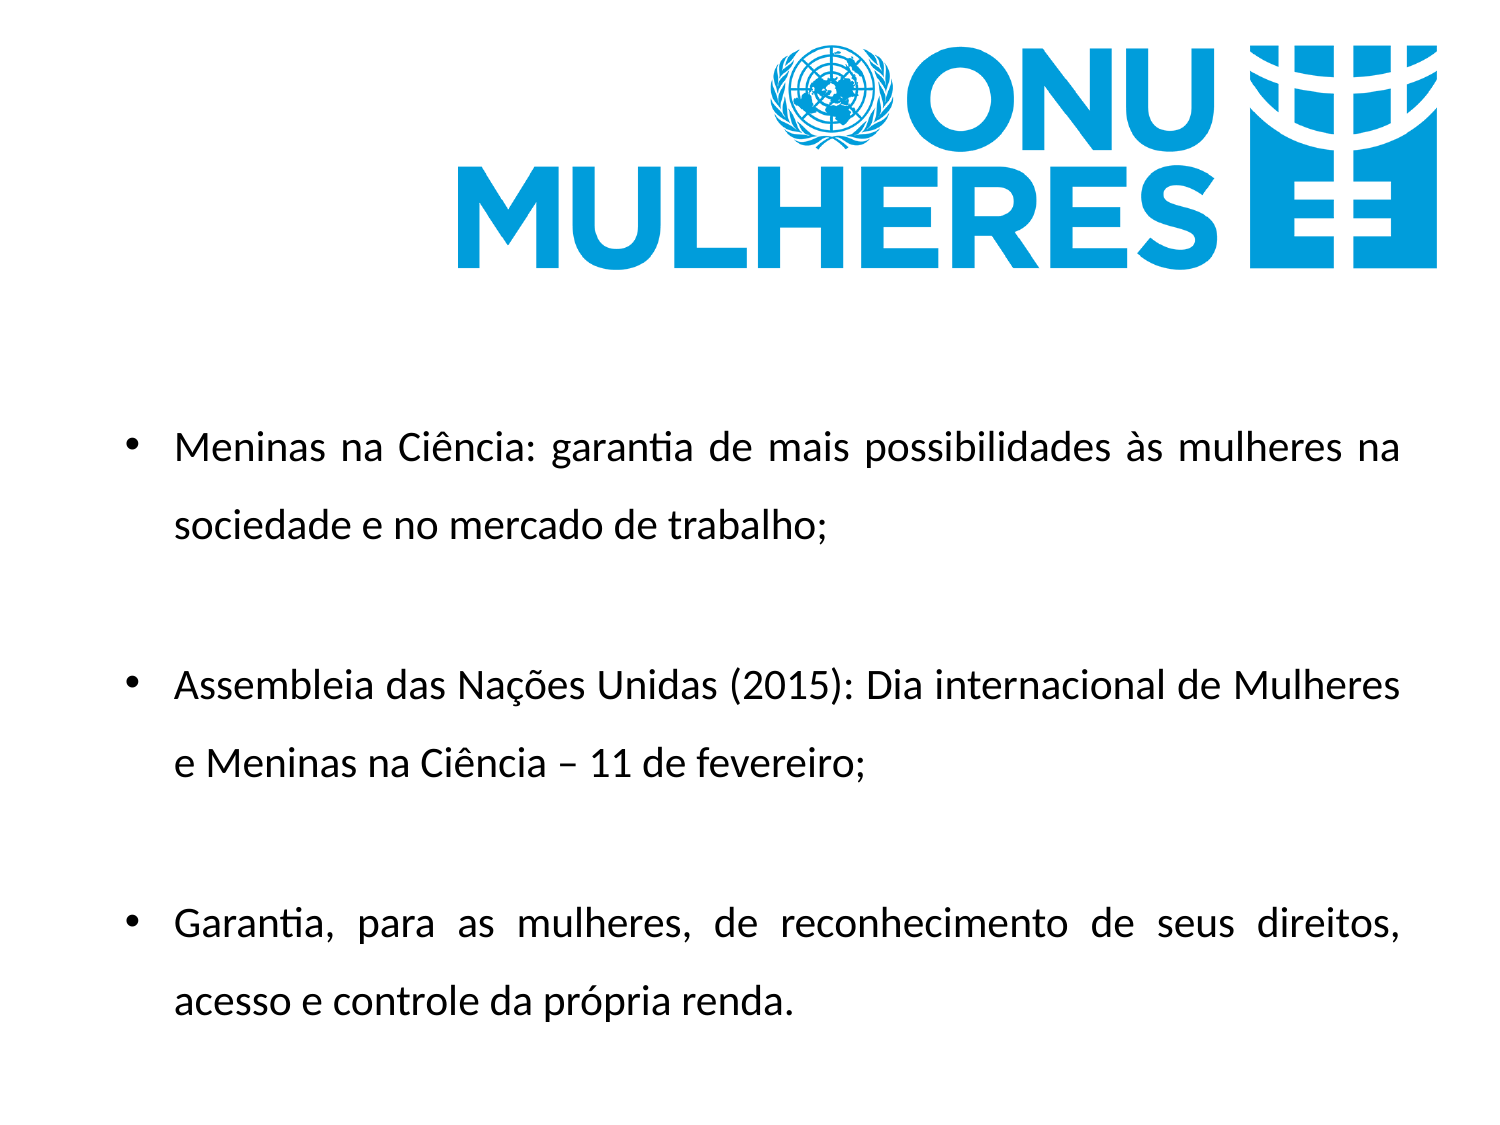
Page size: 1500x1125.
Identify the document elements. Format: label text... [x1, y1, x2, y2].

picture [407, 0, 1441, 296]
list Meninas na Ciência: garantia de mais possibilidades às mulheres na sociedade e no mercado de trabalho; Assembleia das Nações Unidas (2015): Dia internacional de Mulheres e Meninas na Ciência – 11 de fevereiro; Garantia, para as mulheres, de reconhecimento de seus direitos, acesso e controle da própria renda. [53, 314, 1418, 1033]
